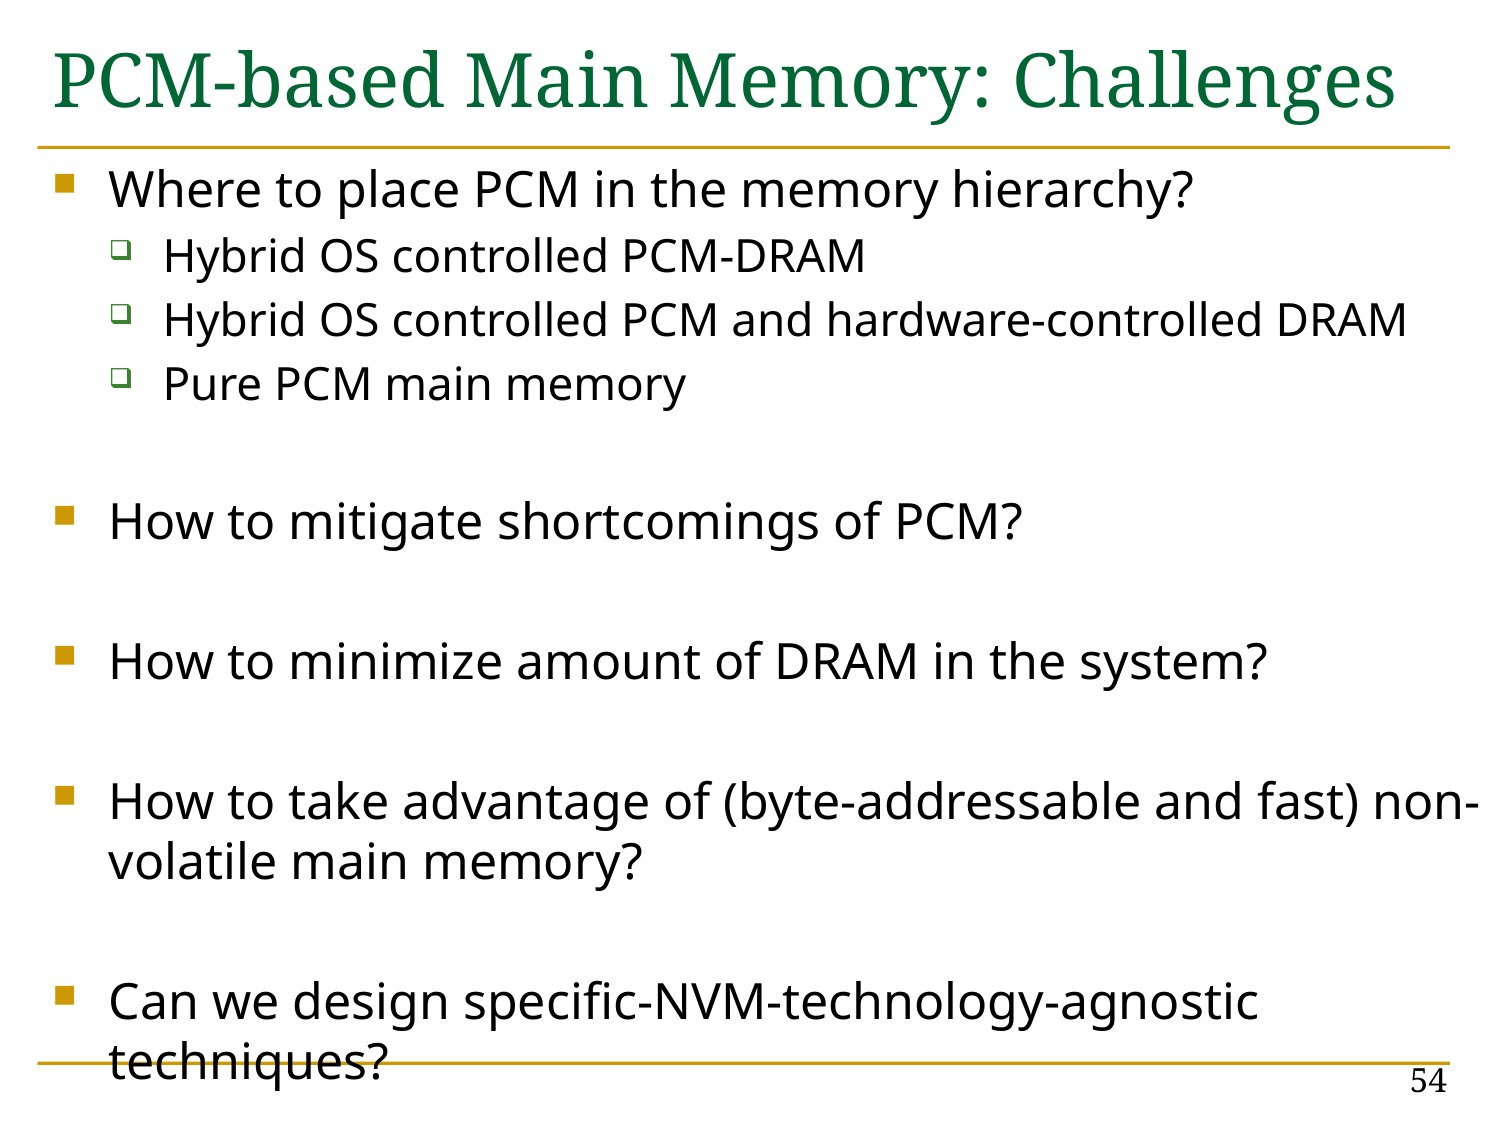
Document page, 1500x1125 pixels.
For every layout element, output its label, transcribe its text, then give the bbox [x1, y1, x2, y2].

slide_number 54 [1111, 1036, 1462, 1112]
list Where to place PCM in the memory hierarchy? Hybrid OS controlled PCM-DRAM Hybrid OS controlled PCM and hardware-controlled DRAM Pure PCM main memory How to mitigate shortcomings of PCM? How to minimize amount of DRAM in the system? How to take advantage of (byte-addressable and fast) non-volatile main memory? Can we design specific-NVM-technology-agnostic techniques? [37, 149, 1500, 1003]
title PCM-based Main Memory: Challenges [37, 24, 1500, 149]
